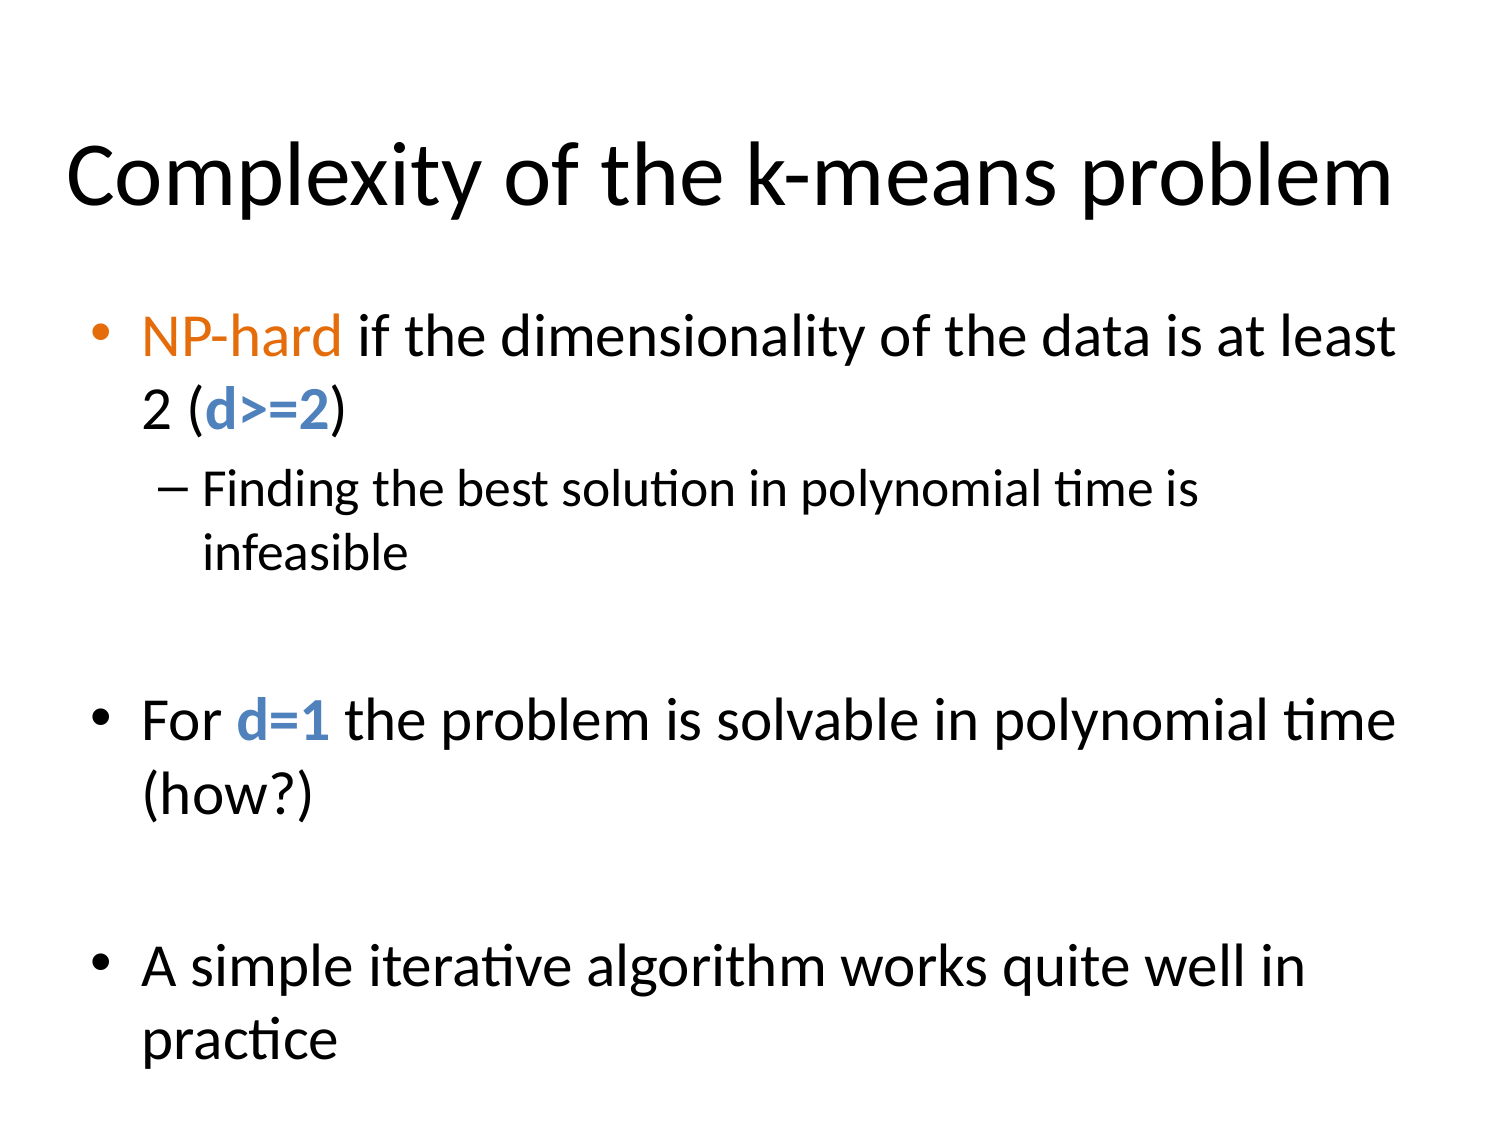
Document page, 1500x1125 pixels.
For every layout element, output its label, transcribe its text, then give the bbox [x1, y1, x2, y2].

list NP-hard if the dimensionality of the data is at least 2 (d>=2) Finding the best solution in polynomial time is infeasible For d=1 the problem is solvable in polynomial time (how?) A simple iterative algorithm works quite well in practice [75, 287, 1425, 1088]
title Complexity of the k-means problem [50, 87, 1413, 250]
